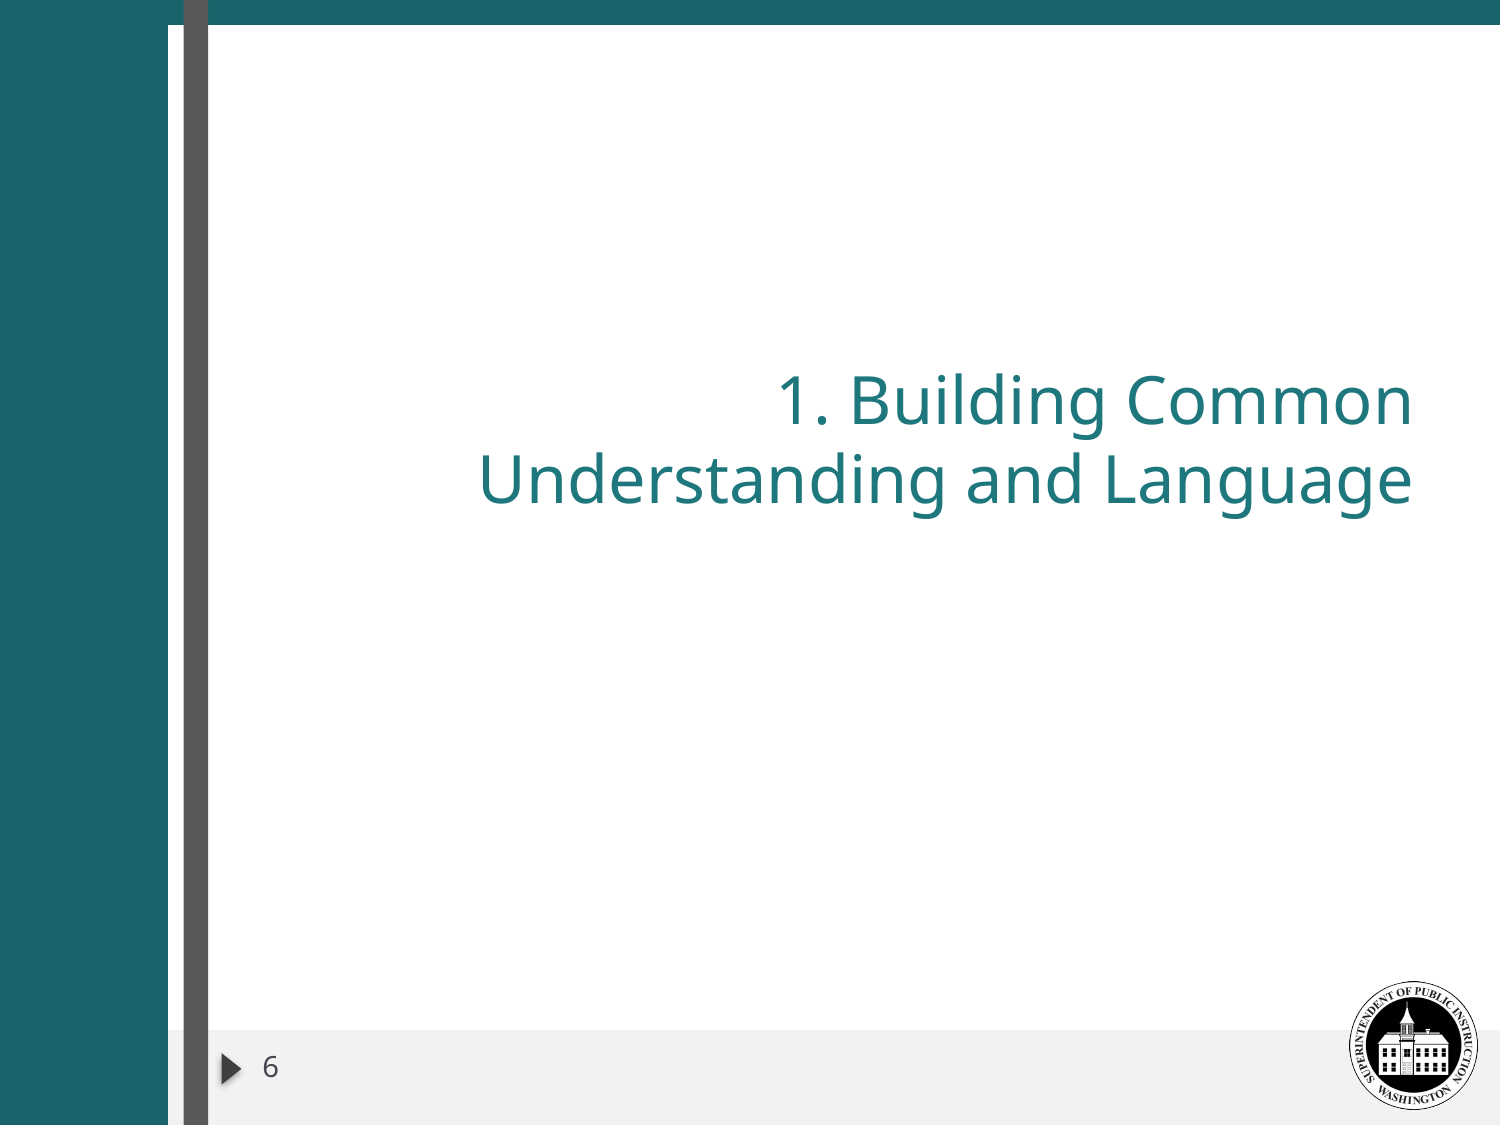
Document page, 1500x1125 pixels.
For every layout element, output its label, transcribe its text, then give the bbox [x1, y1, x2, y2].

title 1. Building Common Understanding and Language [305, 350, 1431, 525]
slide_number 6 [247, 1040, 573, 1101]
picture [1349, 981, 1478, 1110]
